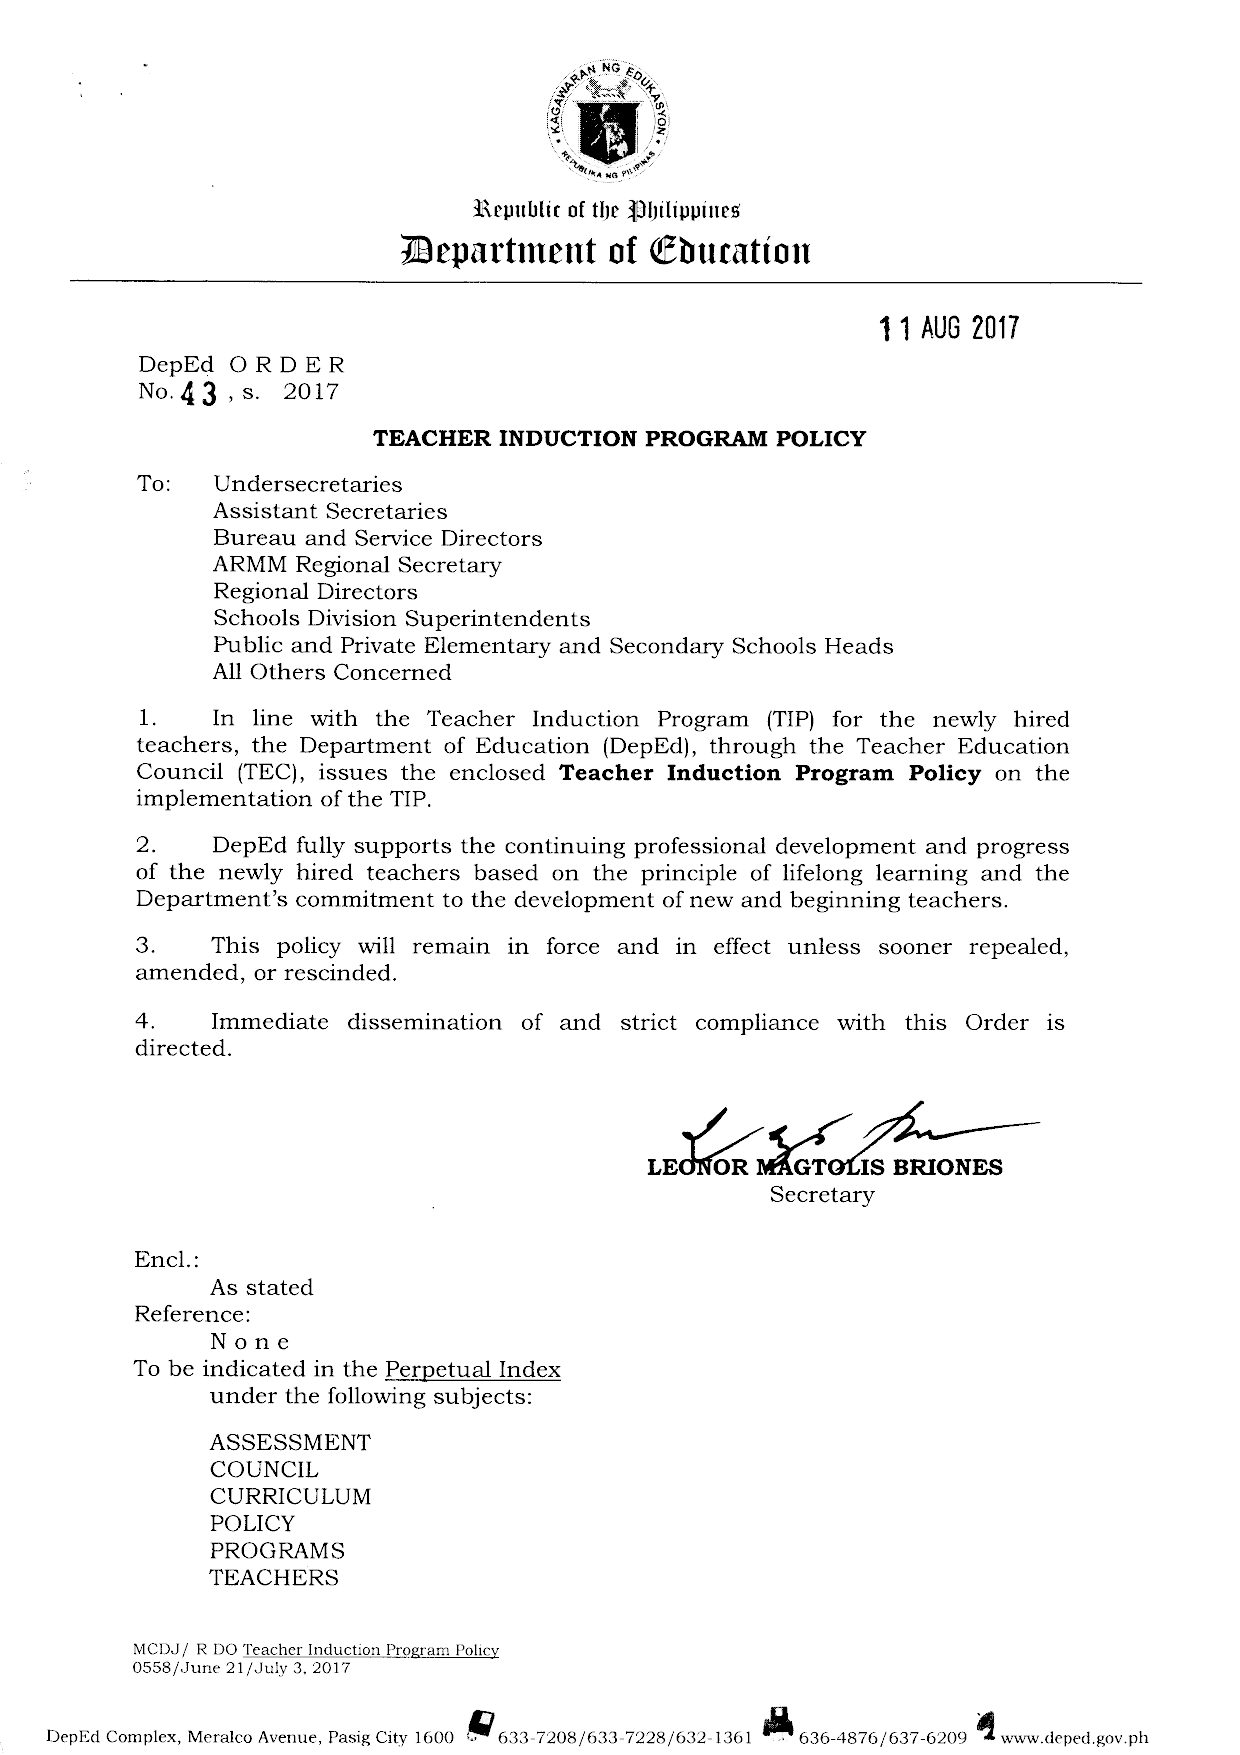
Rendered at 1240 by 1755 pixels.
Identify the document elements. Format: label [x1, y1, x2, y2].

text_box [0, 0, 1240, 1753]
